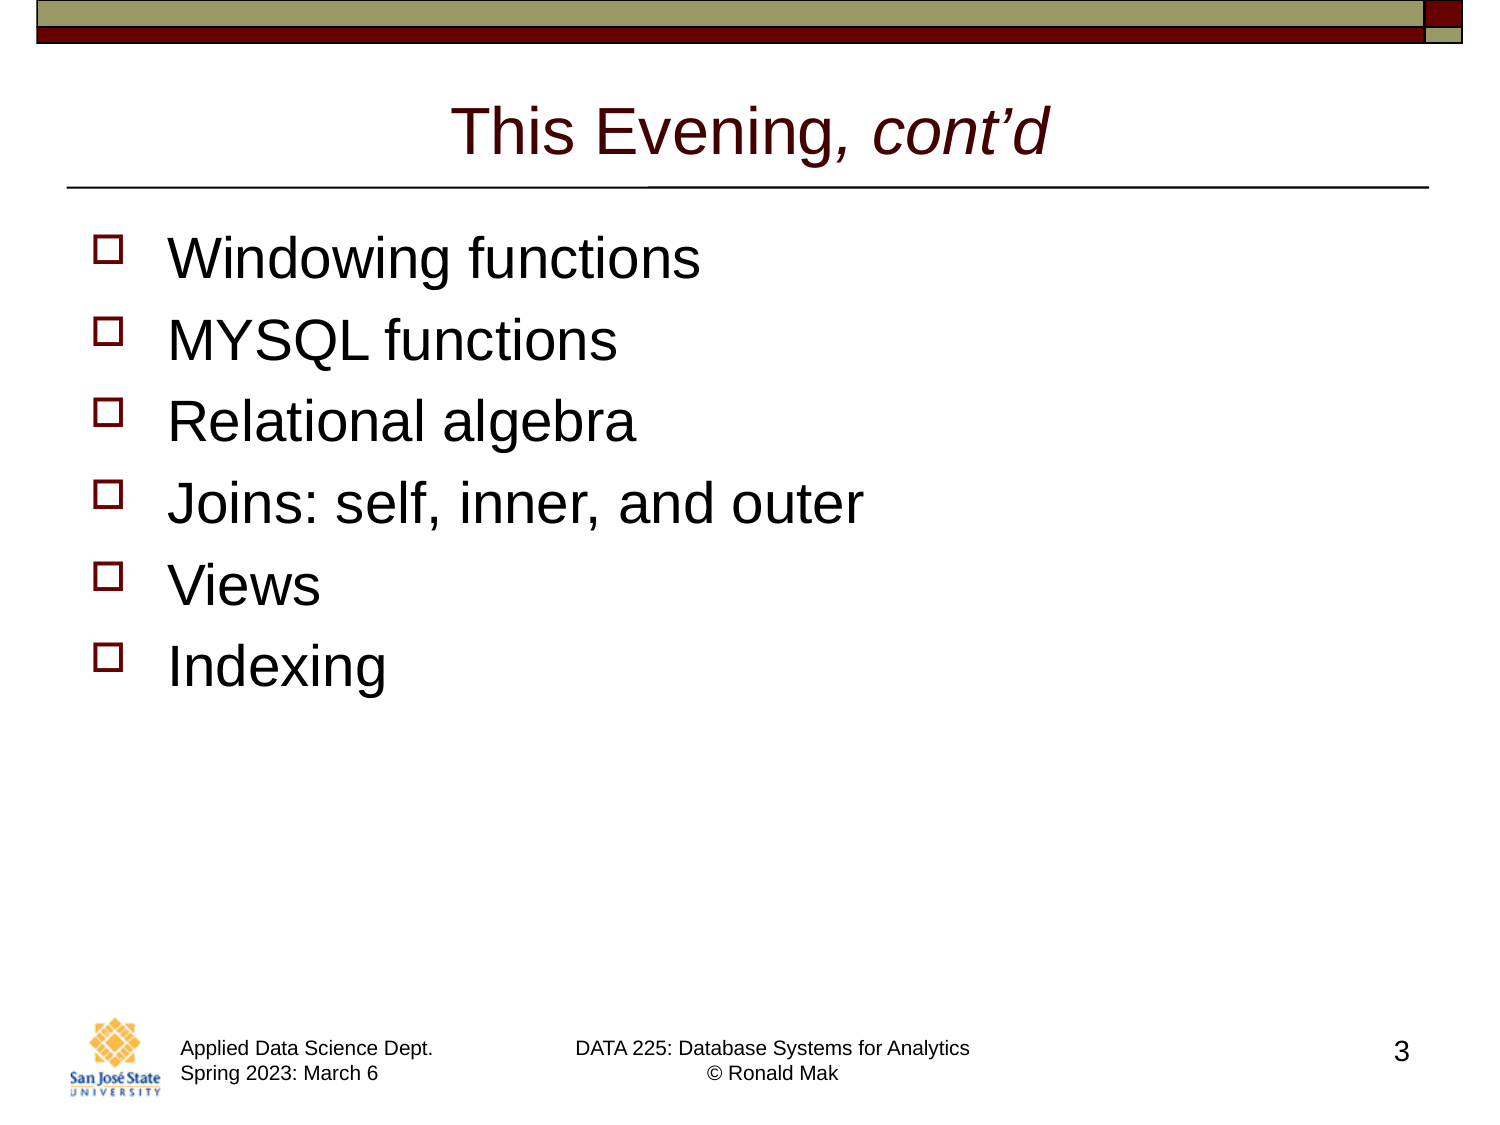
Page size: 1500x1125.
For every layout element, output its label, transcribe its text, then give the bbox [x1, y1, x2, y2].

picture [60, 1012, 166, 1112]
title This Evening, cont’d [75, 67, 1425, 175]
slide_number 3 [1112, 1025, 1425, 1100]
list Windowing functions MYSQL functions Relational algebra Joins: self, inner, and outer Views Indexing [75, 212, 1425, 1006]
